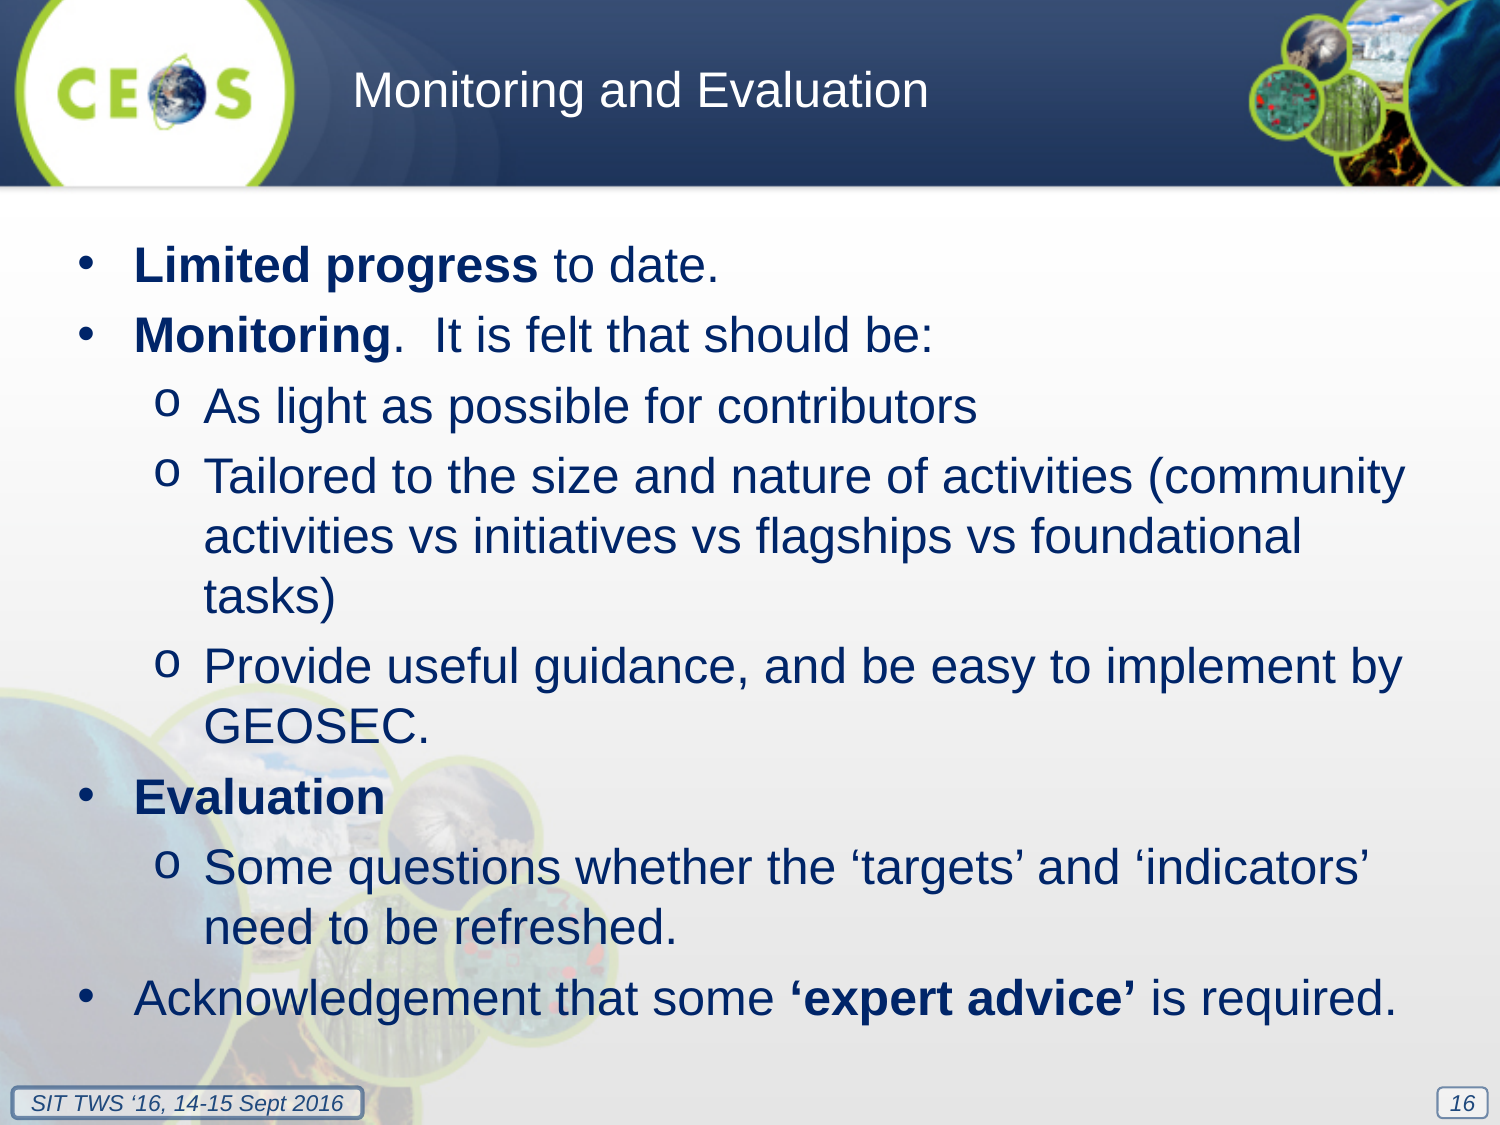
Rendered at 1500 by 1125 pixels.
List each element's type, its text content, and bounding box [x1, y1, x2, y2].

slide_number 16 [1436, 1086, 1489, 1120]
list Monitoring and Evaluation [337, 50, 1150, 138]
picture [0, 0, 1500, 1125]
list Limited progress to date. Monitoring. It is felt that should be: As light as possible for contributors Tailored to the size and nature of activities (community activities vs initiatives vs flagships vs foundational tasks) Provide useful guidance, and be easy to implement by GEOSEC. Evaluation Some questions whether the ‘targets’ and ‘indicators’ need to be refreshed. Acknowledgement that some ‘expert advice’ is required. [62, 224, 1425, 1000]
